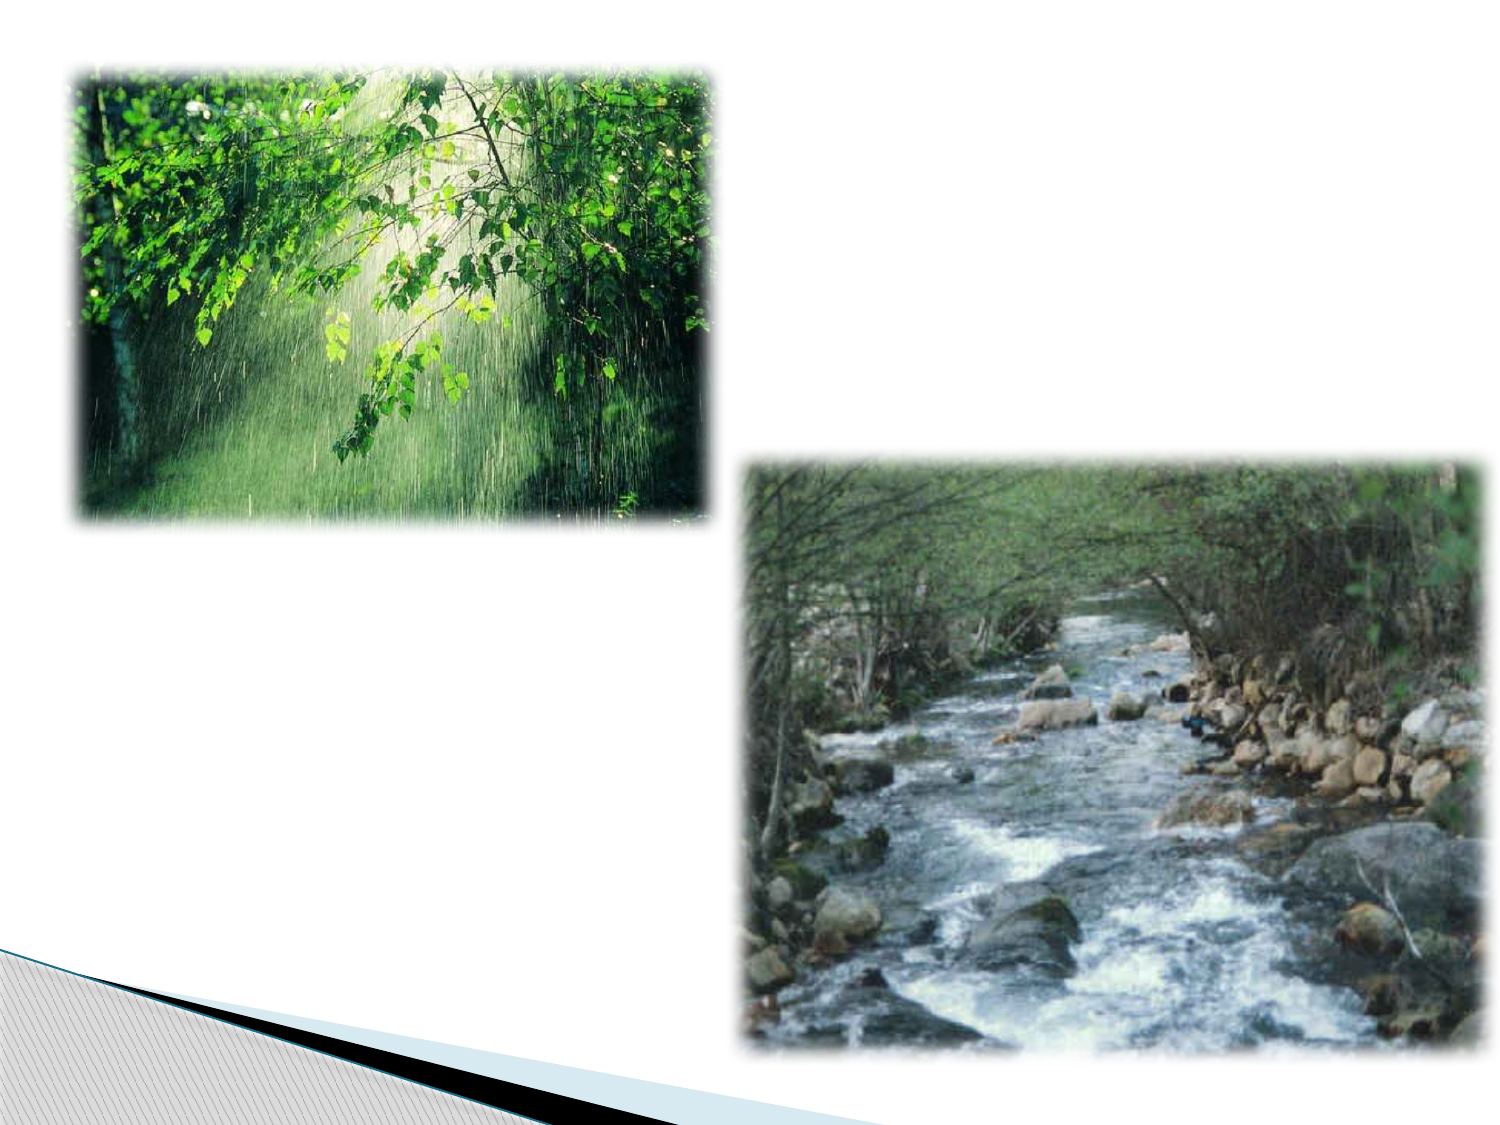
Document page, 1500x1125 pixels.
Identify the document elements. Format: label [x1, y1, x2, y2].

picture [58, 58, 1500, 1066]
